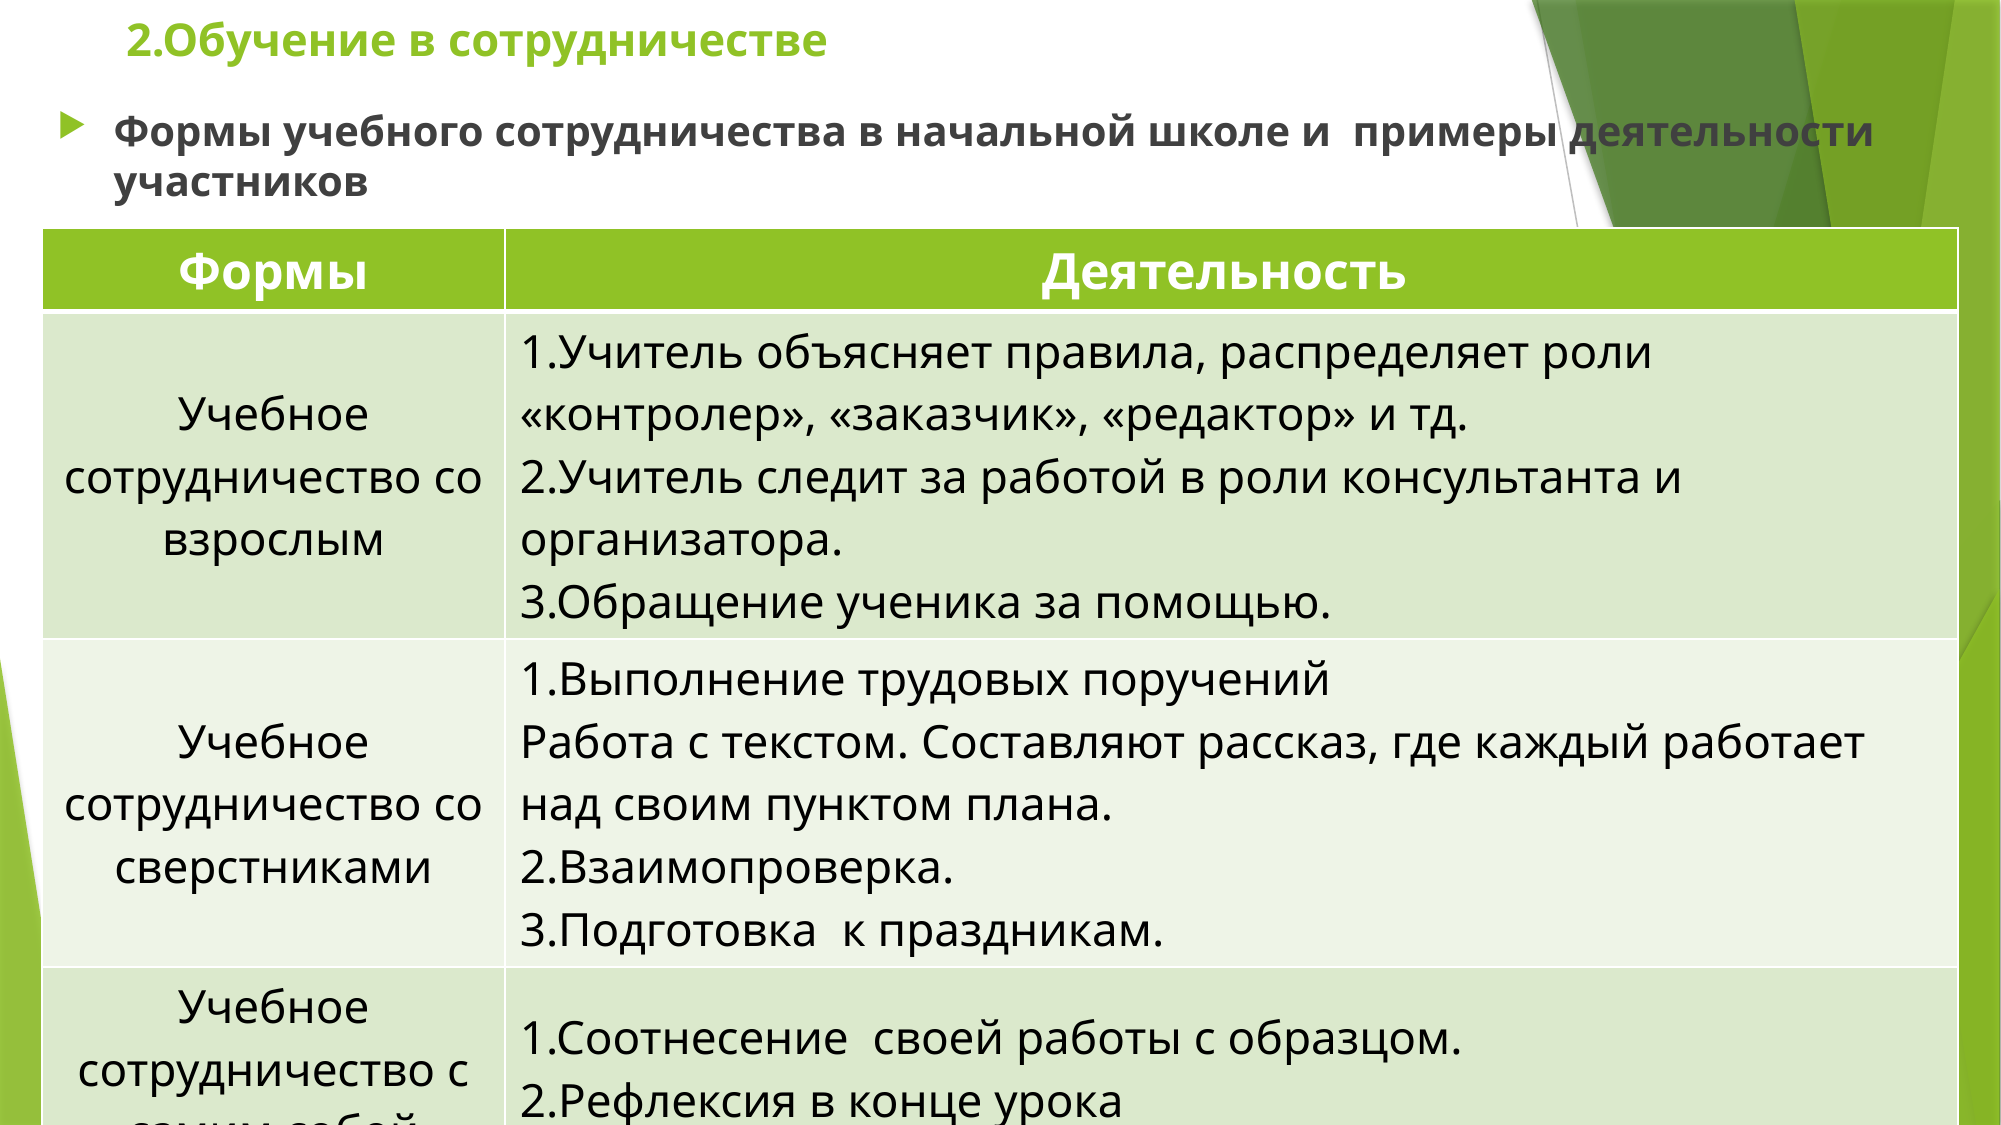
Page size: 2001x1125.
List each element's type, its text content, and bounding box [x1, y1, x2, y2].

table_header Деятельность [506, 229, 1957, 309]
table_header Формы [43, 229, 504, 309]
list Формы учебного сотрудничества в начальной школе и примеры деятельности участников [42, 97, 1958, 227]
table_cell Учебное сотрудничество с самим собой [43, 968, 504, 1125]
table_cell 1.Выполнение трудовых поручений Работа с текстом. Составляют рассказ, где каждый работает над своим пунктом плана. 2.Взаимопроверка. 3.Подготовка к праздникам. [506, 640, 1957, 966]
table_cell Учебное сотрудничество со сверстниками [43, 640, 504, 966]
table_cell Учебное сотрудничество со взрослым [43, 314, 504, 638]
title 2.Обучение в сотрудничестве [111, 4, 1522, 97]
table_cell 1.Учитель объясняет правила, распределяет роли «контролер», «заказчик», «редактор» и тд. 2.Учитель следит за работой в роли консультанта и организатора. 3.Обращение ученика за помощью. [506, 314, 1957, 638]
table_cell 1.Соотнесение своей работы с образцом. 2.Рефлексия в конце урока [506, 968, 1957, 1125]
